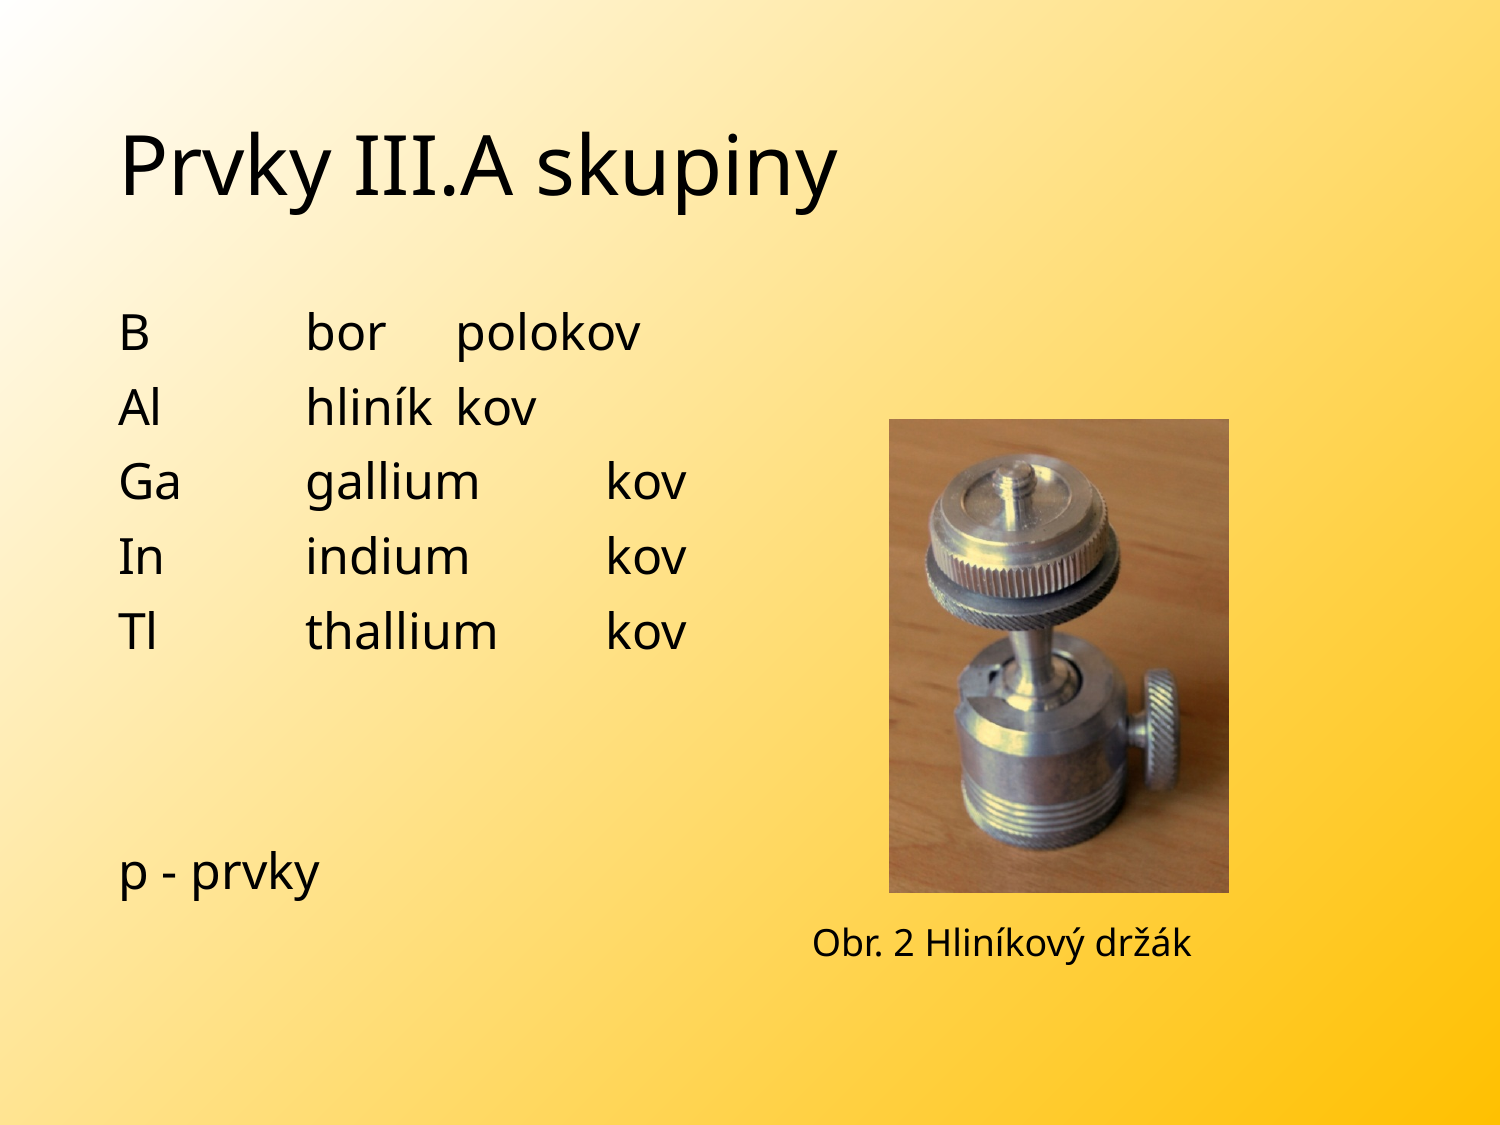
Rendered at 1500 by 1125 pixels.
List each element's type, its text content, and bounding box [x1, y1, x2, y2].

text_box Obr. 2 Hliníkový držák [797, 911, 1202, 971]
title Prvky III.A skupiny [103, 59, 1397, 278]
list B bor polokov Al hliník kov Ga gallium kov In indium kov Tl thallium kov p - prvky [103, 299, 1397, 1014]
picture [889, 419, 1229, 893]
